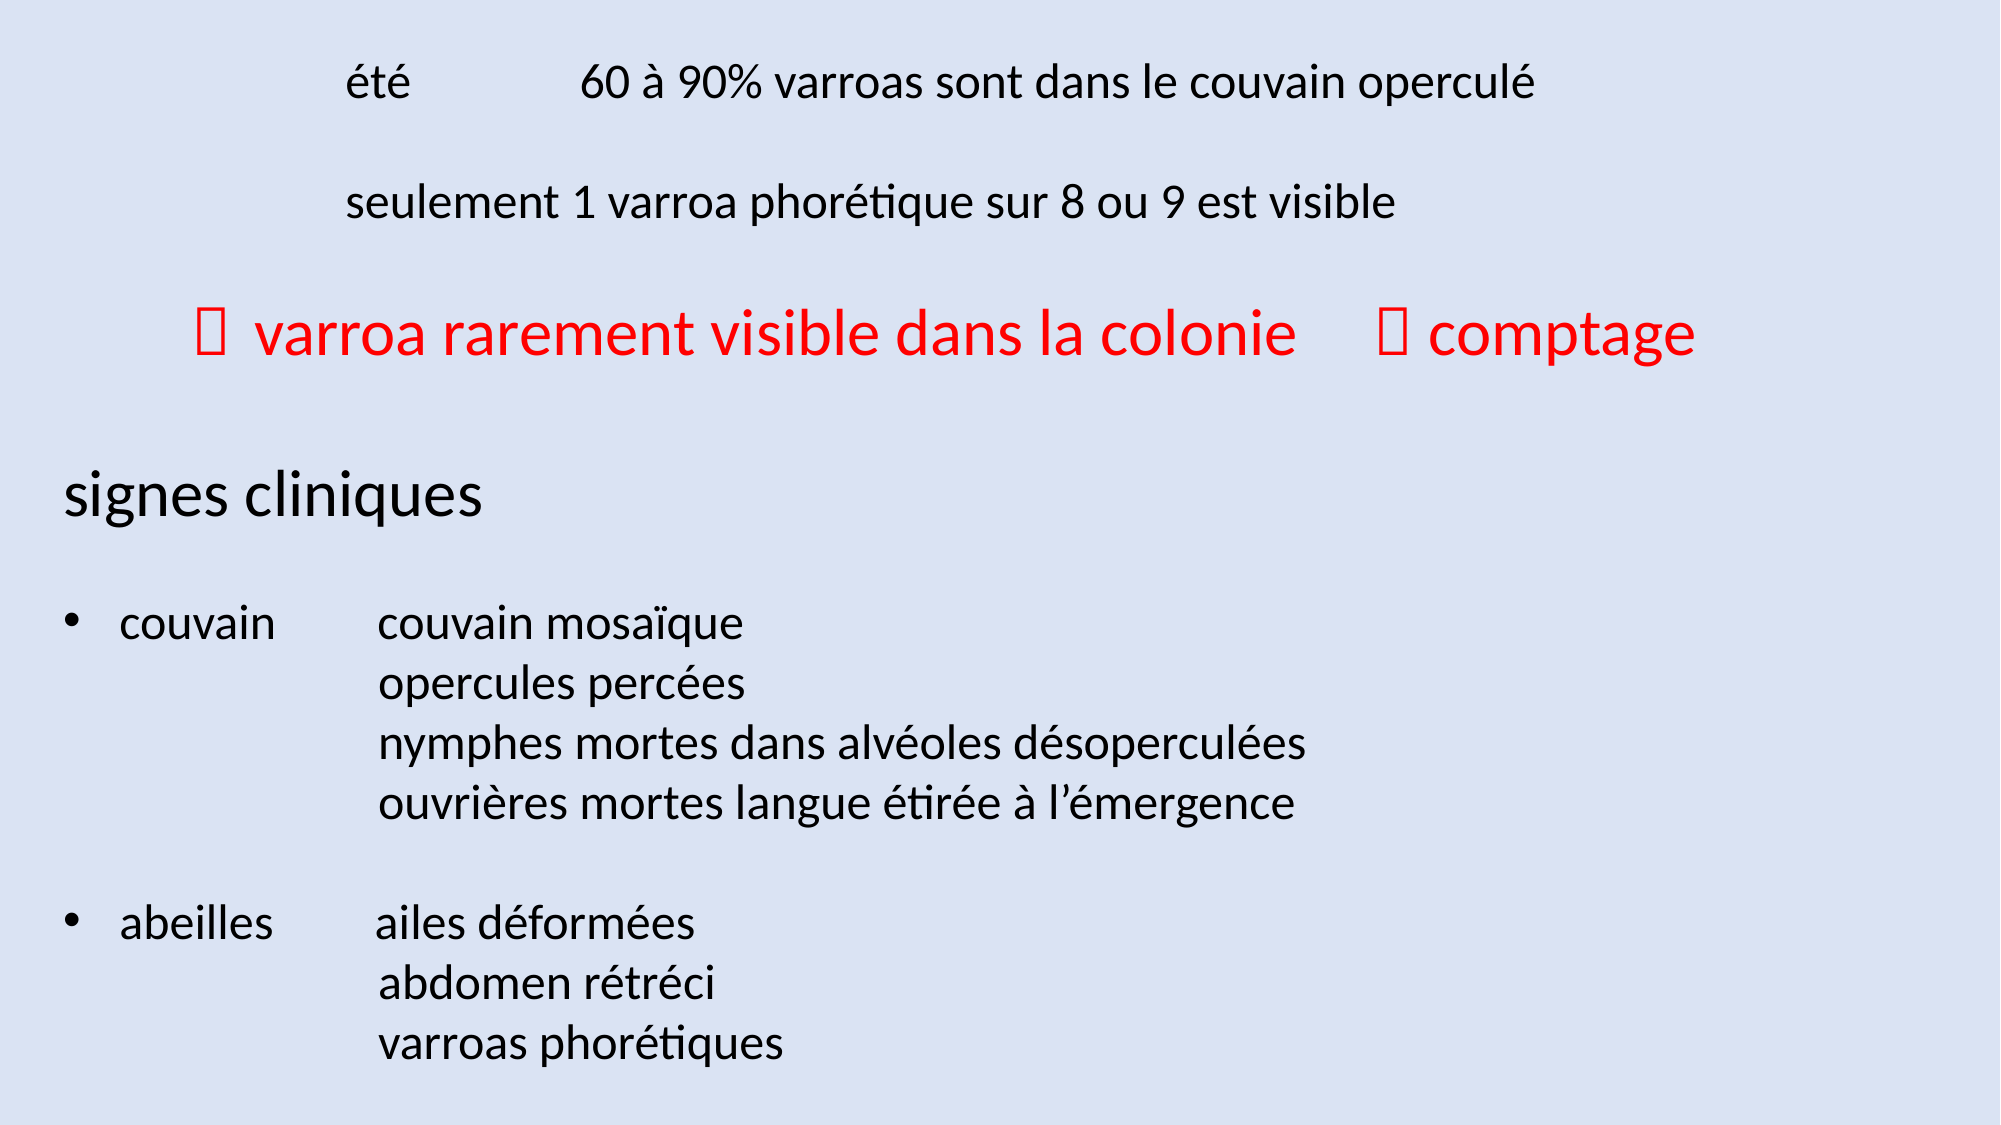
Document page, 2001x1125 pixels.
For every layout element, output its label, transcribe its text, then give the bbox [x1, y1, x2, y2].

text_box été 60 à 90% varroas sont dans le couvain operculé seulement 1 varroa phorétique sur 8 ou 9 est visible  varroa rarement visible dans la colonie  comptage [71, 41, 1923, 441]
text_box signes cliniques couvain couvain mosaïque opercules percées nymphes mortes dans alvéoles désoperculées ouvrières mortes langue étirée à l’émergence abeilles ailes déformées abdomen rétréci varroas phorétiques [48, 441, 1952, 1125]
